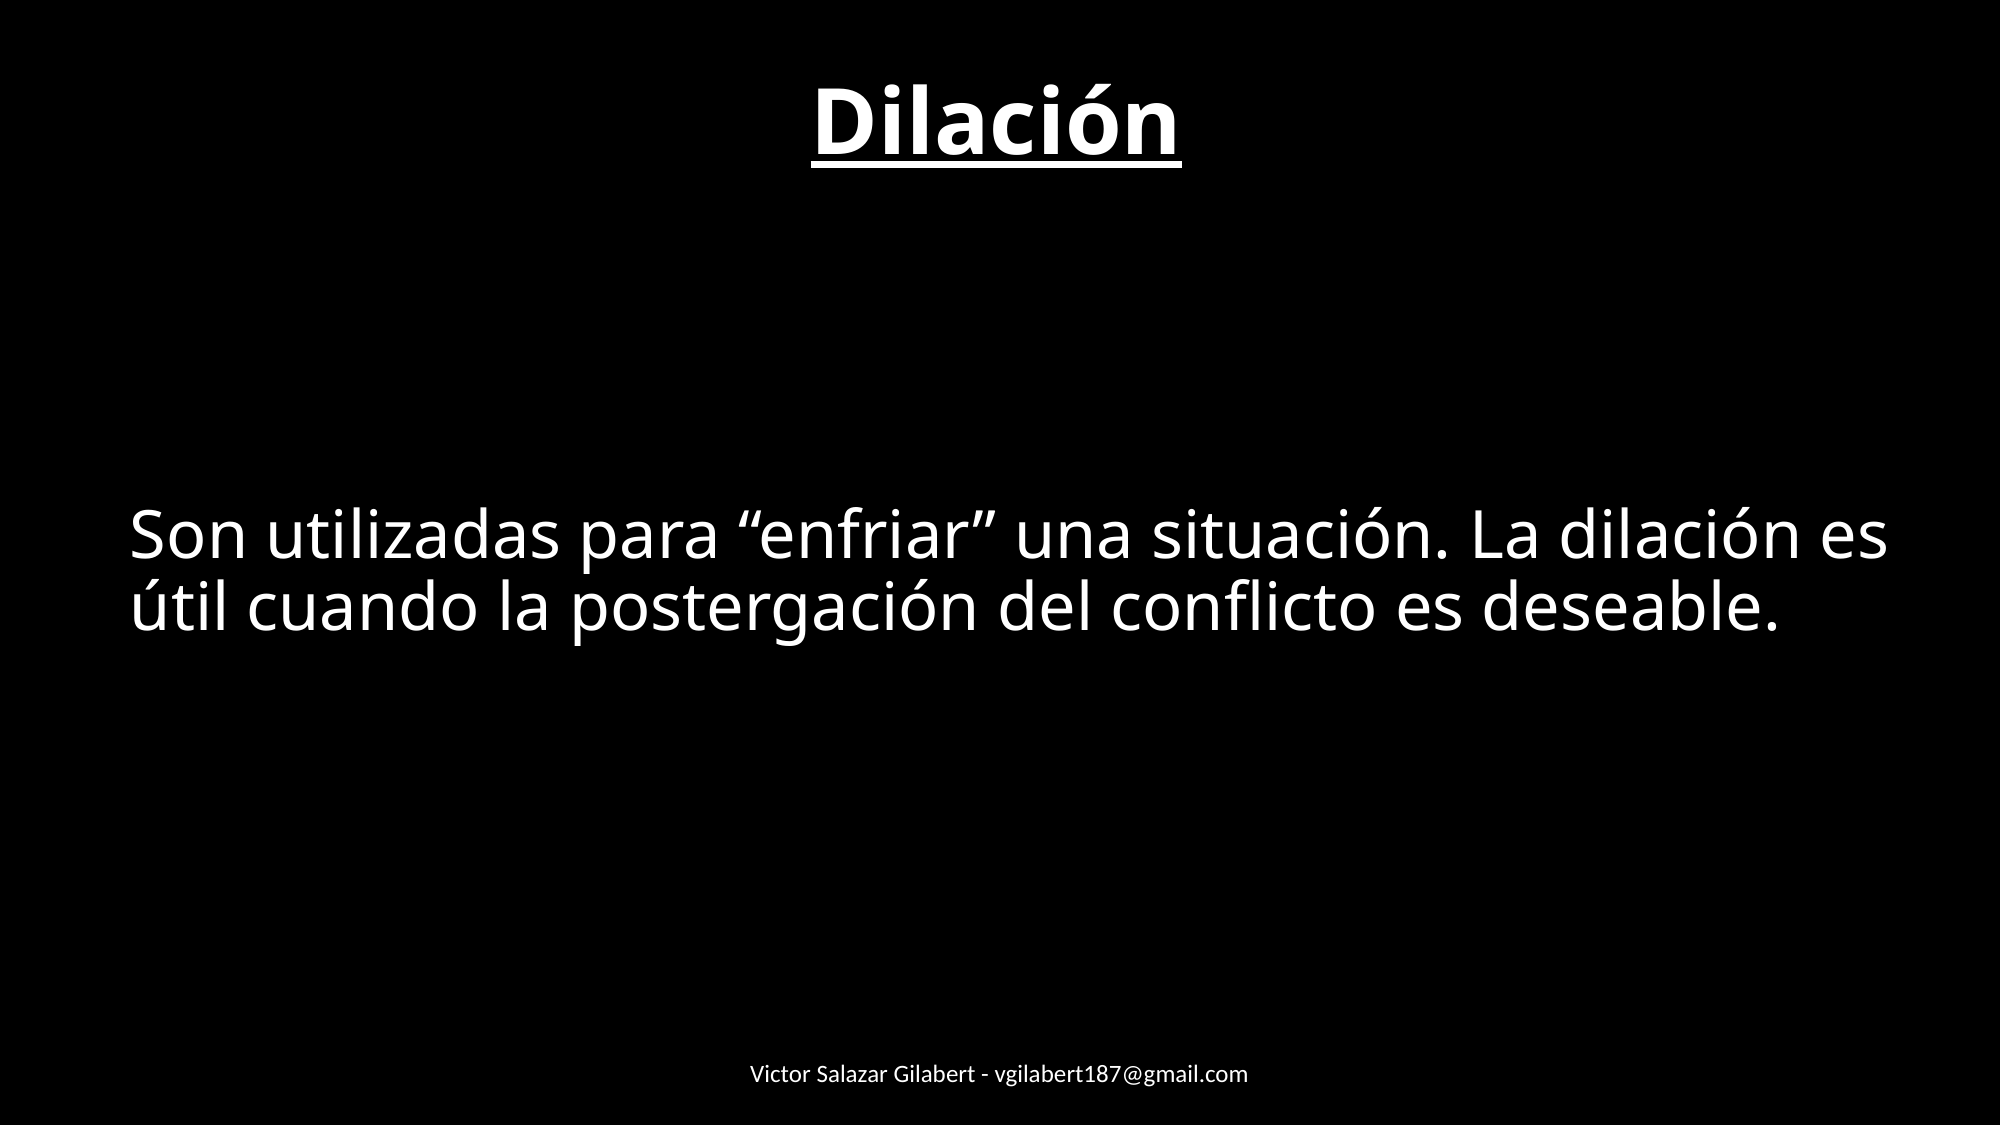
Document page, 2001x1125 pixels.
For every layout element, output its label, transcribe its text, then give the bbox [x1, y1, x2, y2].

title Dilación [14, 31, 1979, 219]
list Son utilizadas para “enfriar” una situación. La dilación es útil cuando la postergación del conflicto es deseable. [115, 493, 1907, 703]
footer Victor Salazar Gilabert - vgilabert187@gmail.com [662, 1042, 1338, 1103]
